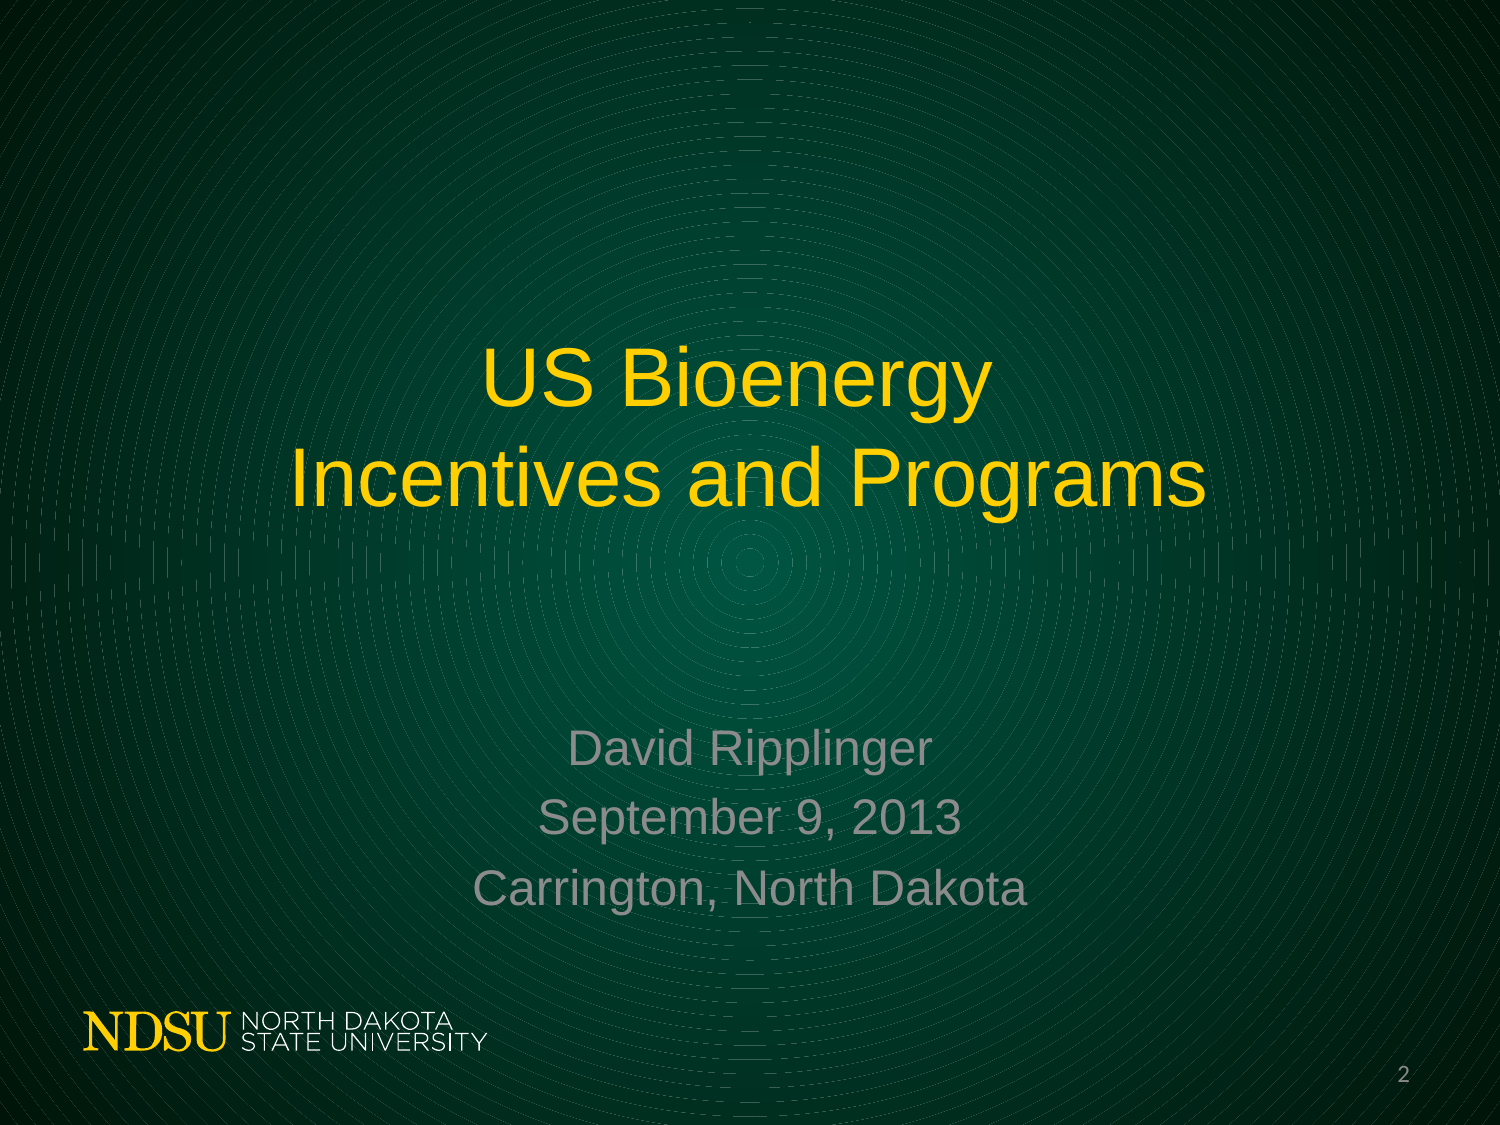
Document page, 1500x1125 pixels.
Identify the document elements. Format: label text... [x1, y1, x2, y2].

title US Bioenergy Incentives and Programs [59, 254, 1439, 591]
subtitle David Ripplinger September 9, 2013 Carrington, North Dakota [225, 637, 1275, 925]
slide_number 2 [1074, 1042, 1425, 1103]
